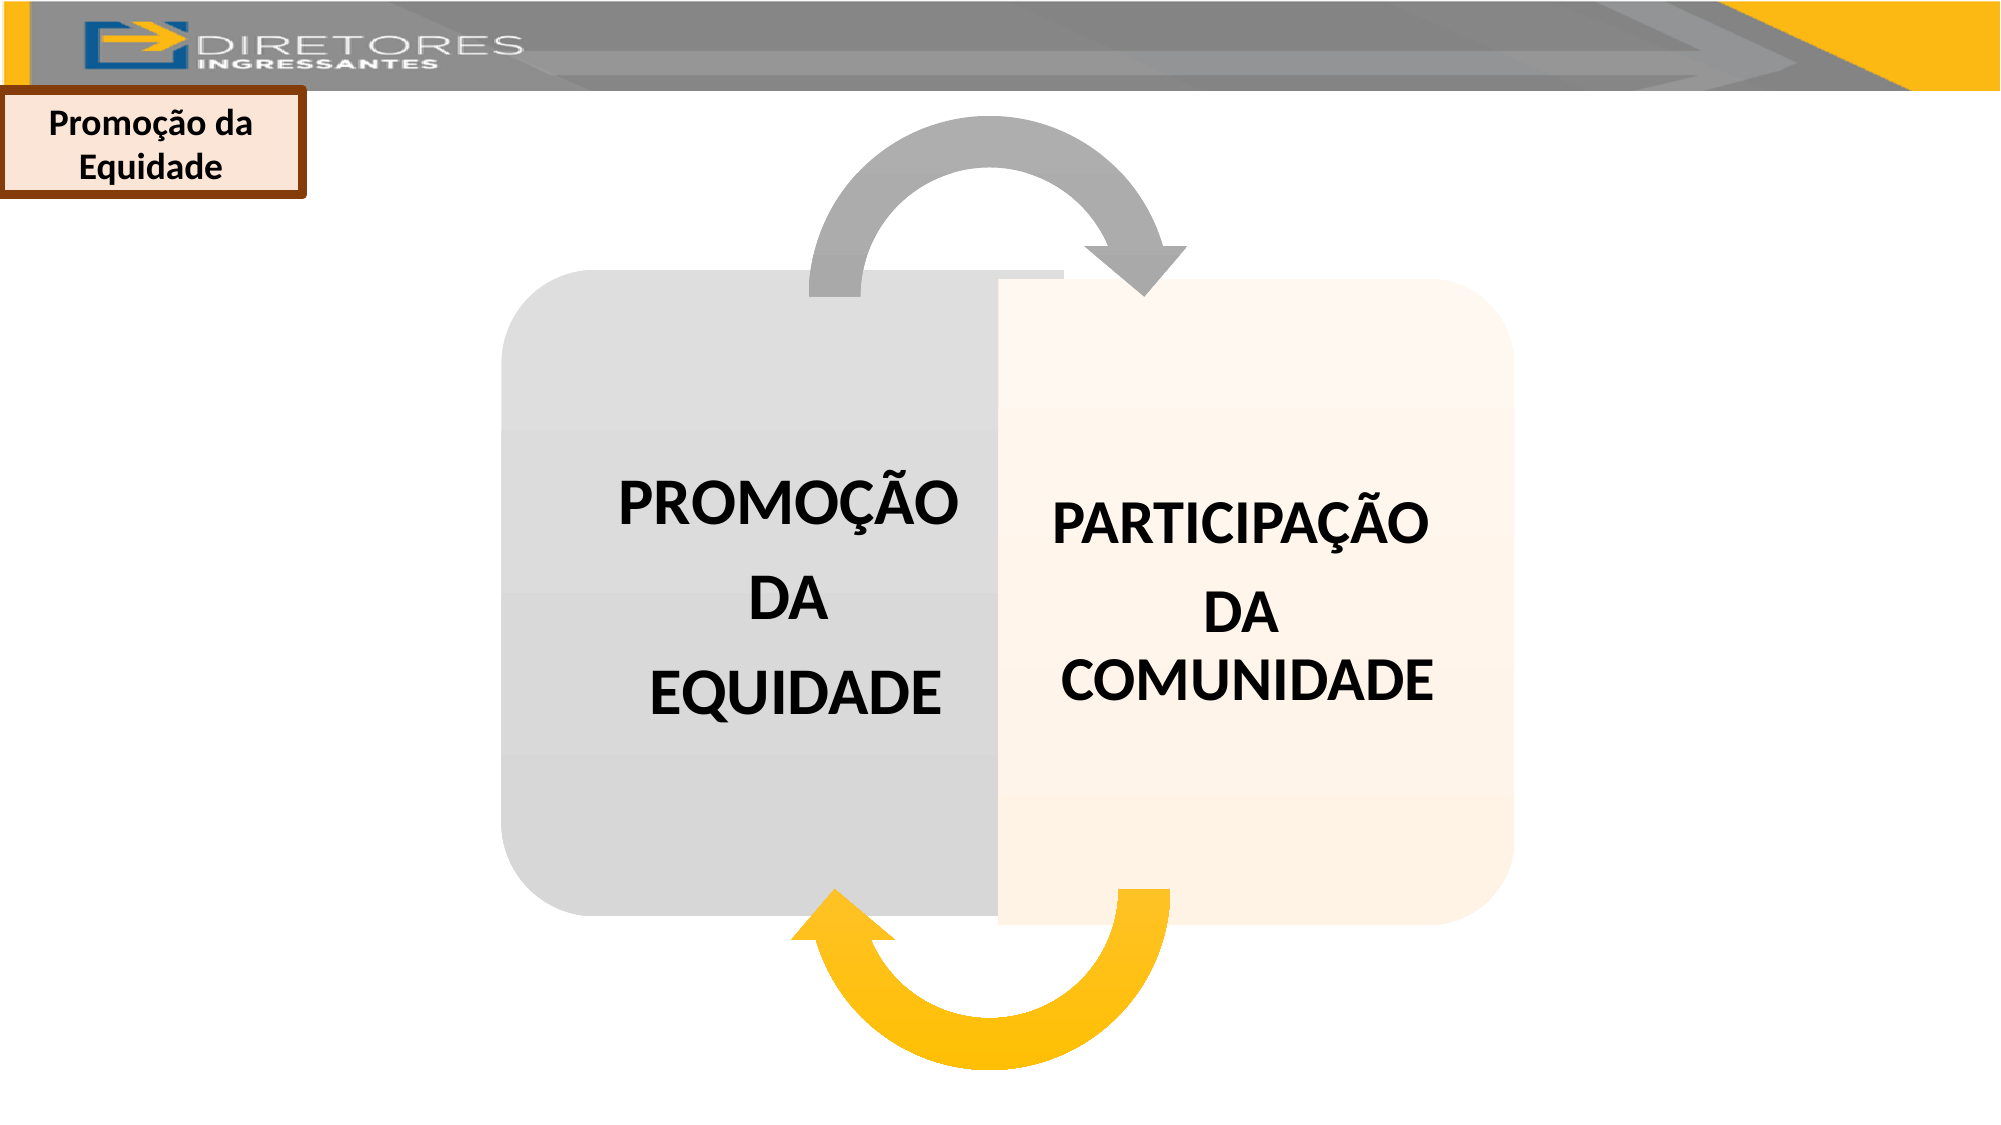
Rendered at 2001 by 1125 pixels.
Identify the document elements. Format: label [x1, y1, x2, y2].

text_box [0, 90, 1956, 1096]
picture [0, 0, 2000, 91]
